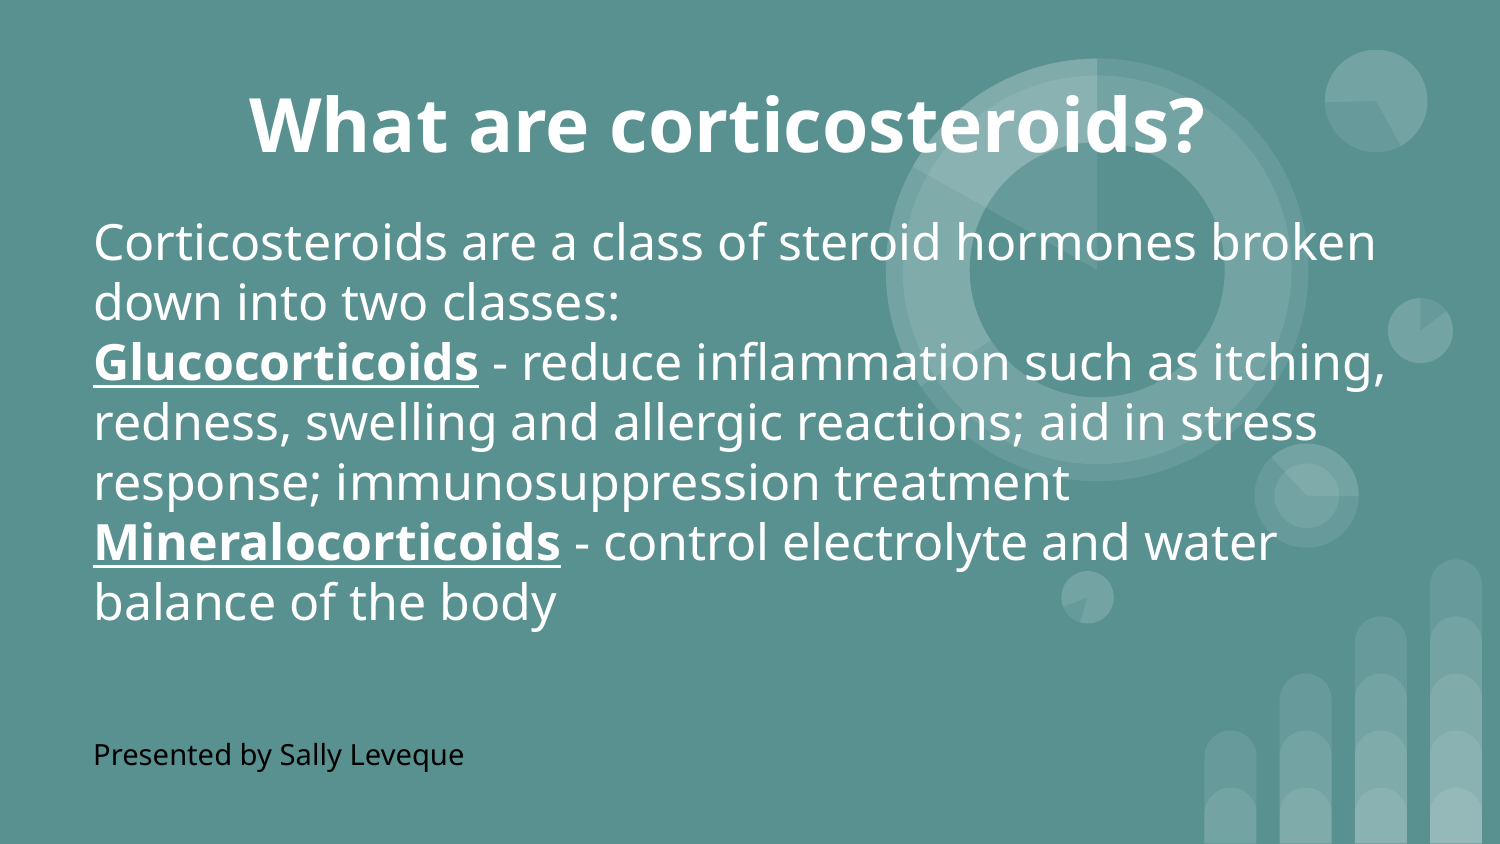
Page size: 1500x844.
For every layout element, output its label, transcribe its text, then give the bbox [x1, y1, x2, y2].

subtitle Corticosteroids are a class of steroid hormones broken down into two classes: Glucocorticoids - reduce inflammation such as itching, redness, swelling and allergic reactions; aid in stress response; immunosuppression treatment Mineralocorticoids - control electrolyte and water balance of the body [78, 195, 1443, 704]
title What are corticosteroids? [122, 32, 1333, 195]
text_box Presented by Sally Leveque [78, 721, 1281, 776]
